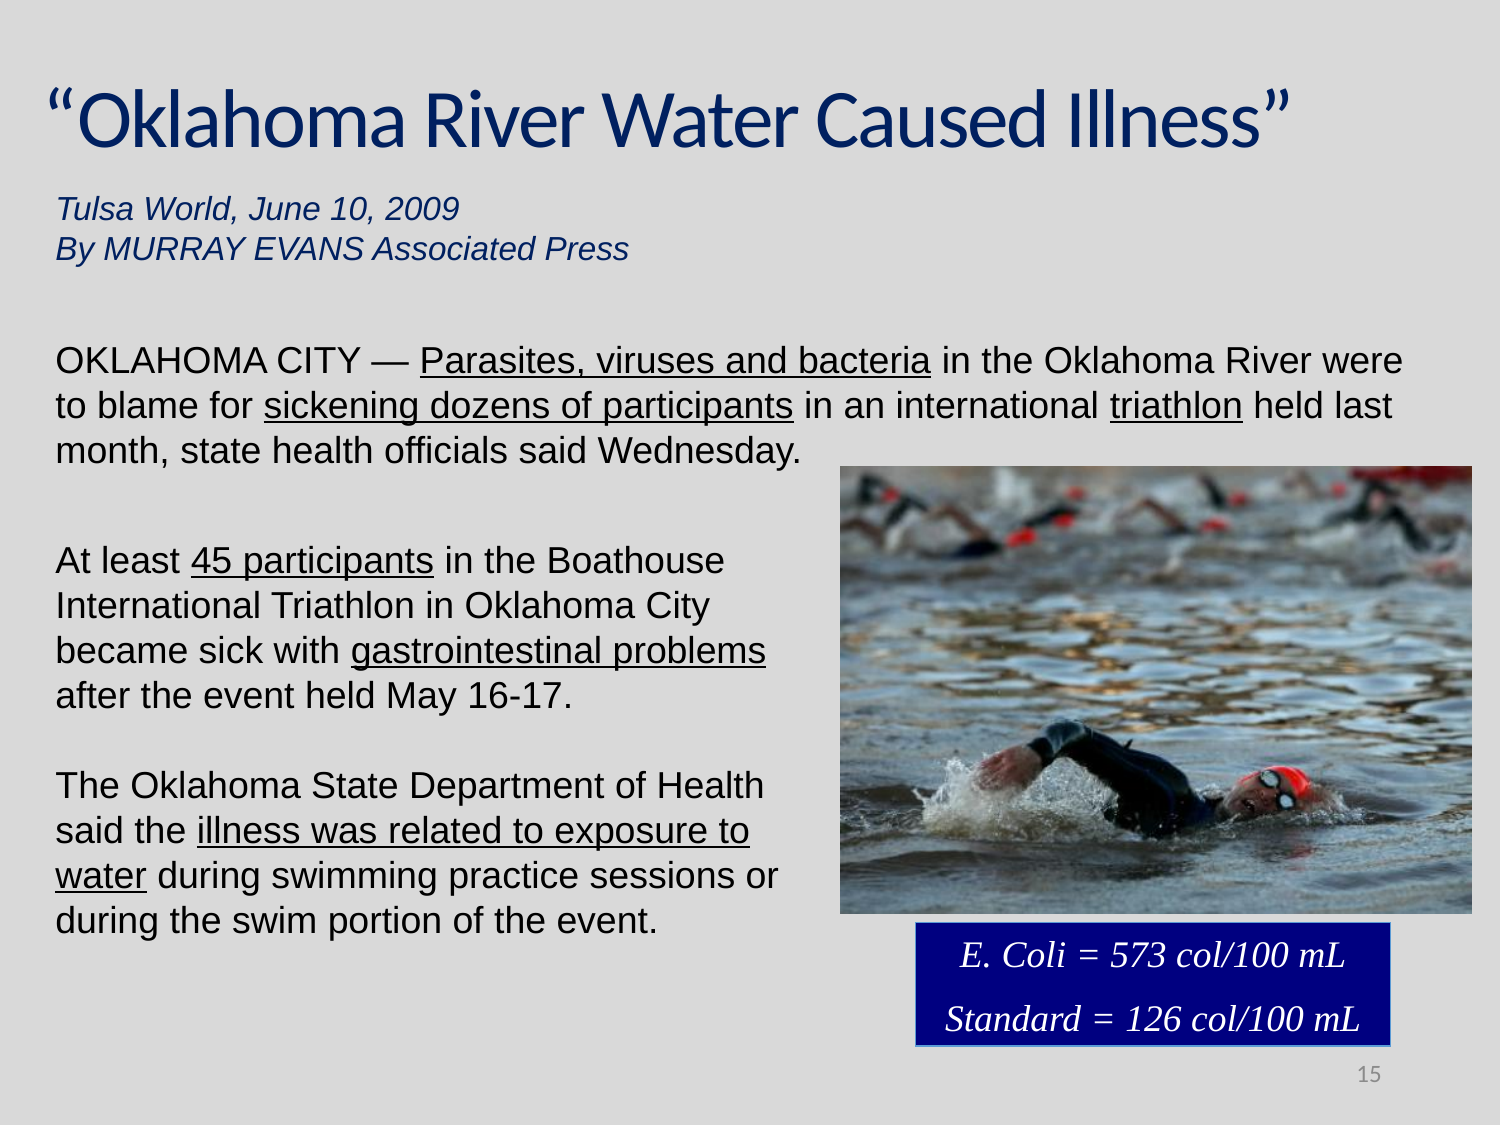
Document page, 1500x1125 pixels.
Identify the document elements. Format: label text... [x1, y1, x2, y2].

picture [840, 466, 1472, 914]
slide_number 15 [1059, 1042, 1397, 1103]
text_box “Oklahoma River Water Caused Illness” [28, 66, 1466, 172]
text_box OKLAHOMA CITY — Parasites, viruses and bacteria in the Oklahoma River were to blame for sickening dozens of participants in an international triathlon held last month, state health officials said Wednesday. [40, 328, 1453, 479]
text_box Tulsa World, June 10, 2009 By MURRAY EVANS Associated Press [40, 179, 741, 275]
text_box At least 45 participants in the Boathouse International Triathlon in Oklahoma City became sick with gastrointestinal problems after the event held May 16-17. The Oklahoma State Department of Health said the illness was related to exposure to water during swimming practice sessions or during the swim portion of the event. [40, 528, 816, 994]
text_box E. Coli = 573 col/100 mL Standard = 126 col/100 mL [915, 922, 1391, 1046]
